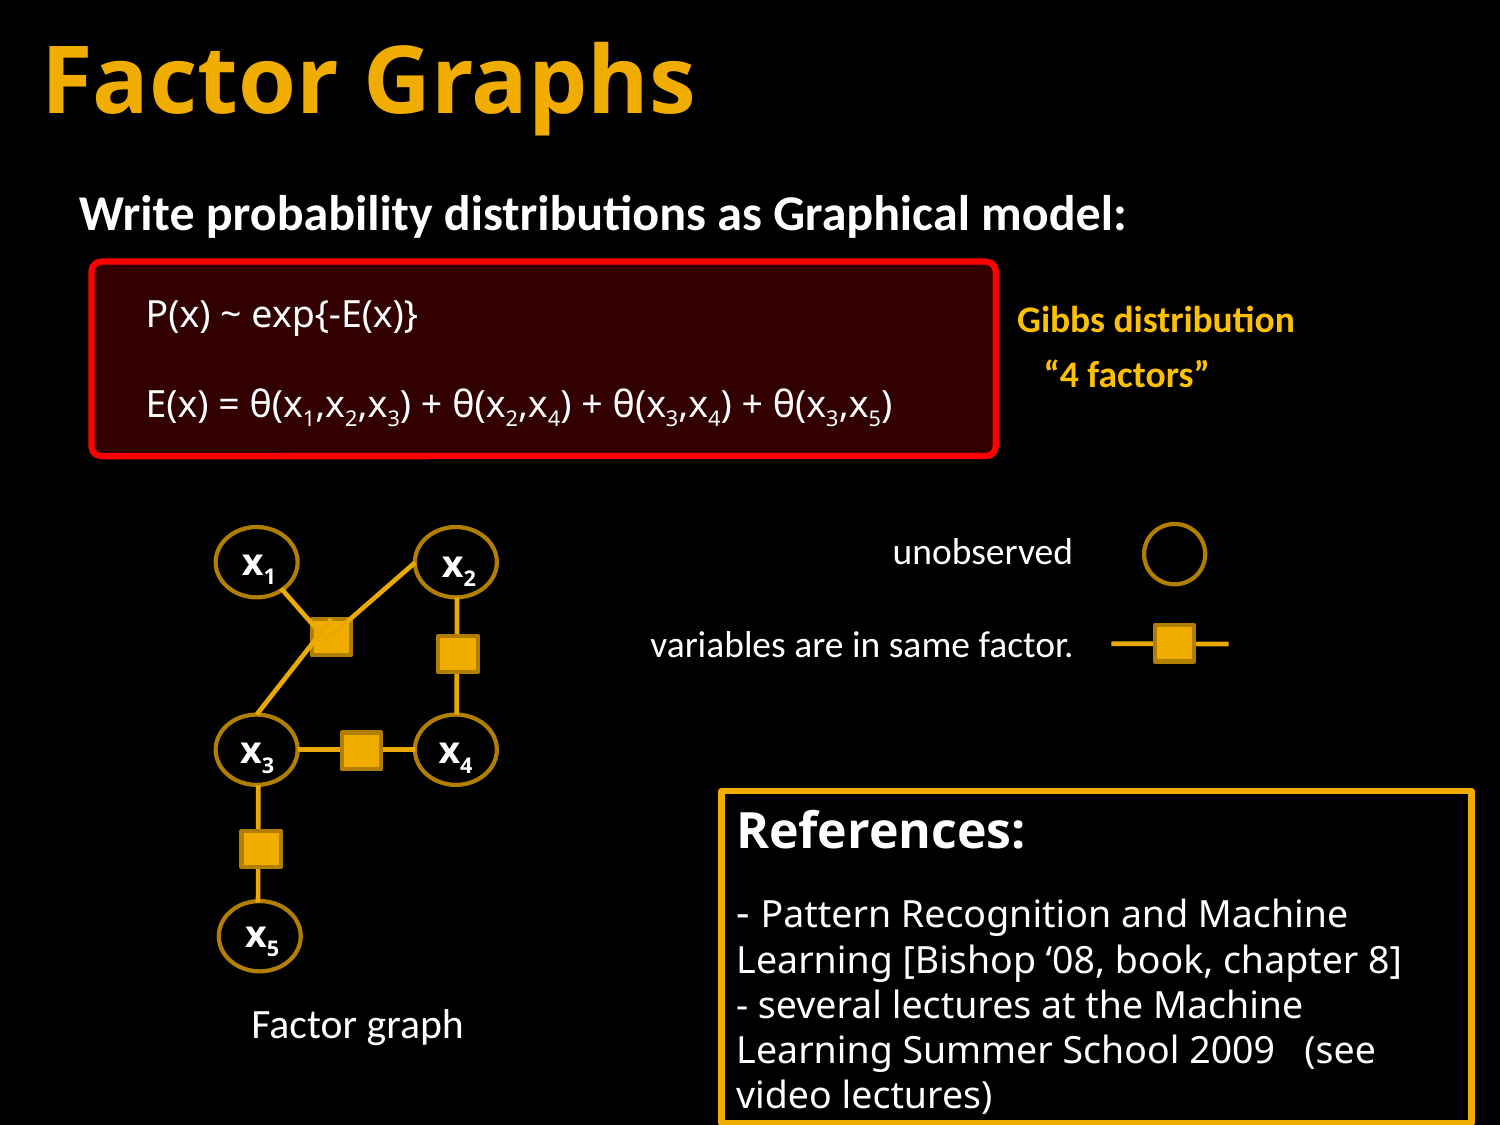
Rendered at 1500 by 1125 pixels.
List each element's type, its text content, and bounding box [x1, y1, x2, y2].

text_box [89, 259, 998, 459]
text_box P(x) ~ exp{-E(x)} E(x) = θ(x1,x2,x3) + θ(x2,x4) + θ(x3,x4) + θ(x3,x5) [130, 282, 1108, 438]
text_box References: - Pattern Recognition and Machine Learning [Bishop ‘08, book, chapter 8] - several lectures at the Machine Learning Summer School 2009 (see video lectures) [721, 790, 1472, 1124]
text_box variables are in same factor. [635, 612, 1386, 673]
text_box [1111, 625, 1229, 662]
text_box “4 factors” [1028, 348, 1282, 402]
text_box Write probability distributions as Graphical model: [64, 172, 1477, 248]
text_box Gibbs distribution [1002, 288, 1427, 348]
text_box [720, 631, 1471, 692]
text_box Factor graph [236, 989, 513, 1055]
title Factor Graphs [26, 7, 1376, 145]
text_box unobserved [877, 519, 1463, 580]
text_box [1141, 521, 1208, 587]
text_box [215, 526, 498, 972]
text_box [241, 562, 479, 903]
